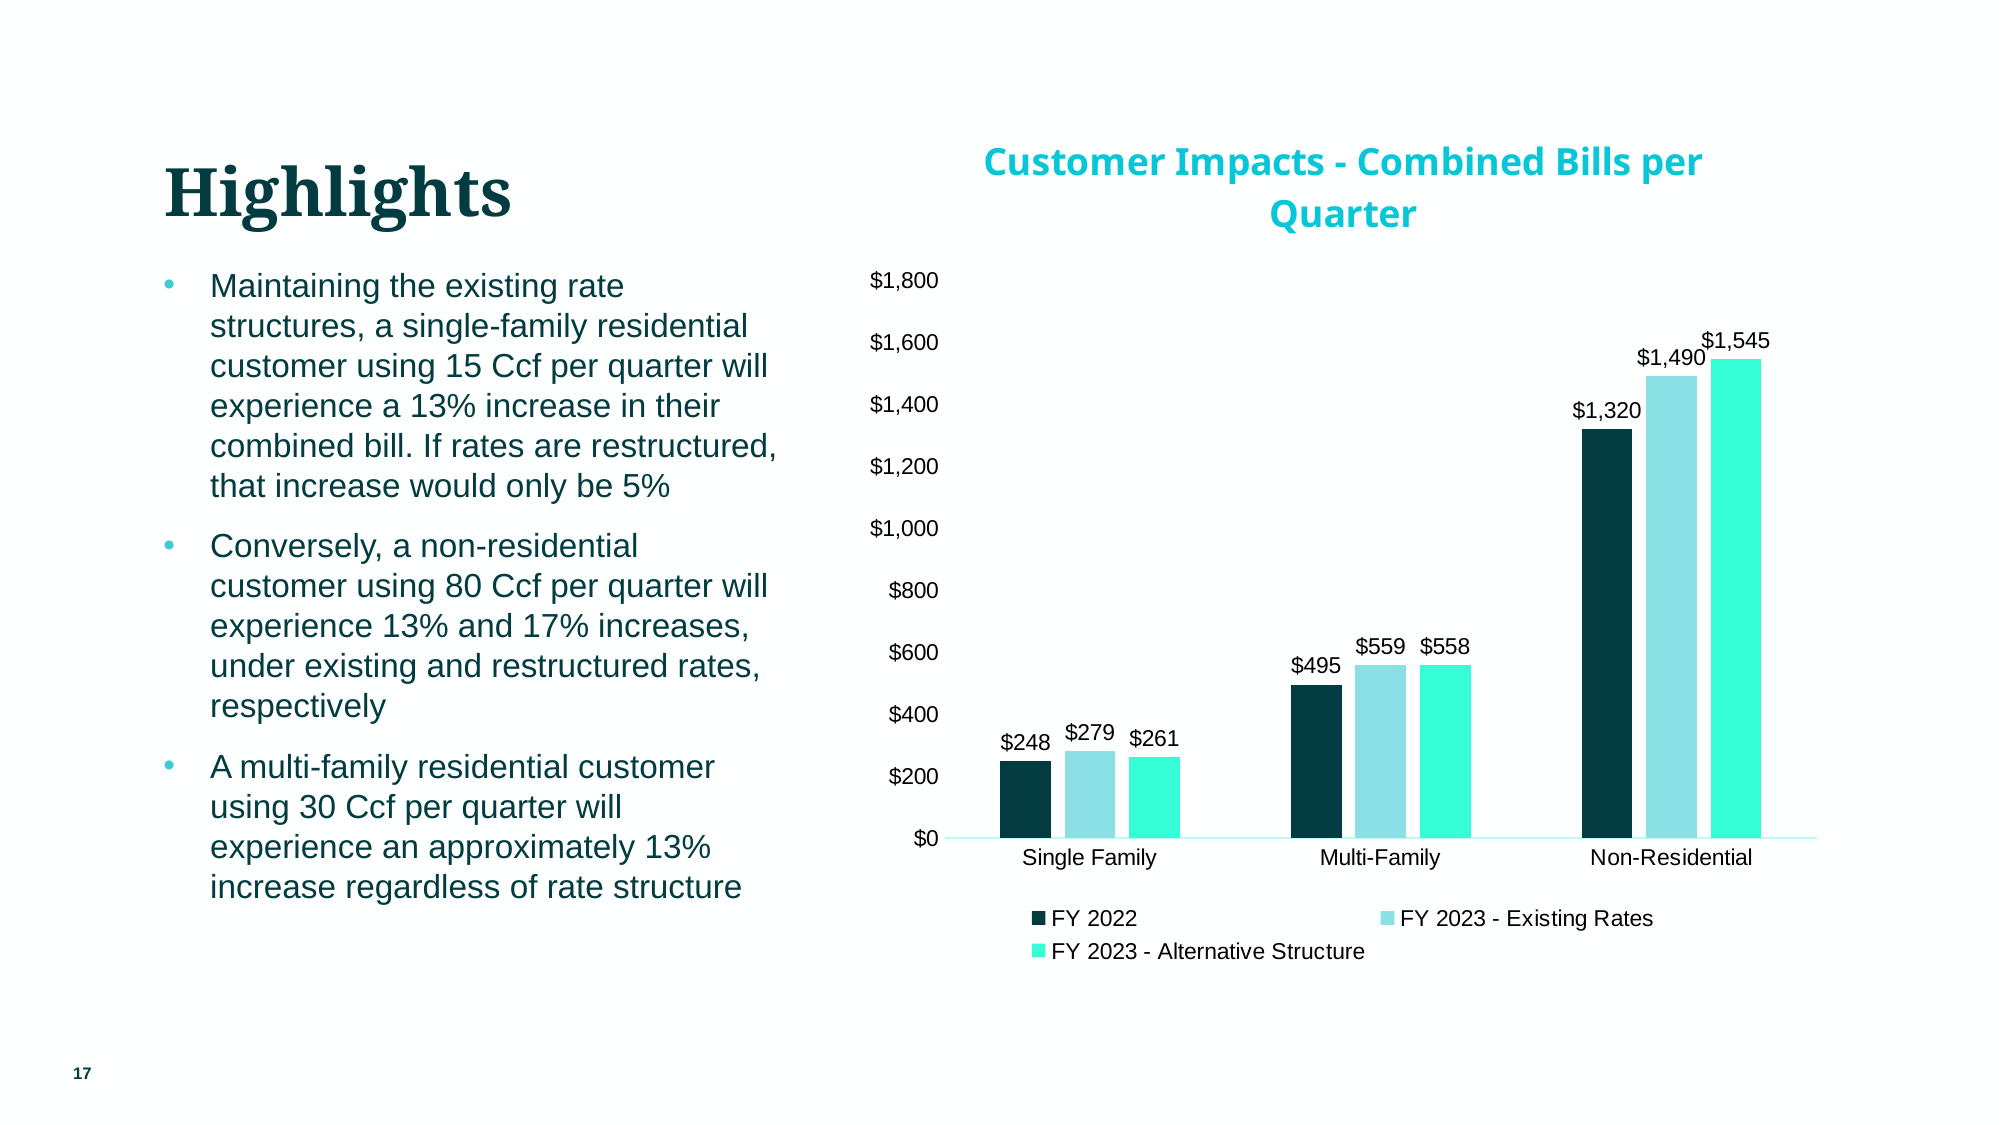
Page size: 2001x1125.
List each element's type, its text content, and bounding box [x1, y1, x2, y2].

list Maintaining the existing rate structures, a single-family residential customer using 15 Ccf per quarter will experience a 13% increase in their combined bill. If rates are restructured, that increase would only be 5% Conversely, a non-residential customer using 80 Ccf per quarter will experience 13% and 17% increases, under existing and restructured rates, respectively A multi-family residential customer using 30 Ccf per quarter will experience an approximately 13% increase regardless of rate structure [163, 264, 783, 970]
chart [850, 98, 1837, 970]
title Highlights [164, 28, 785, 231]
slide_number 17 [0, 1042, 165, 1103]
